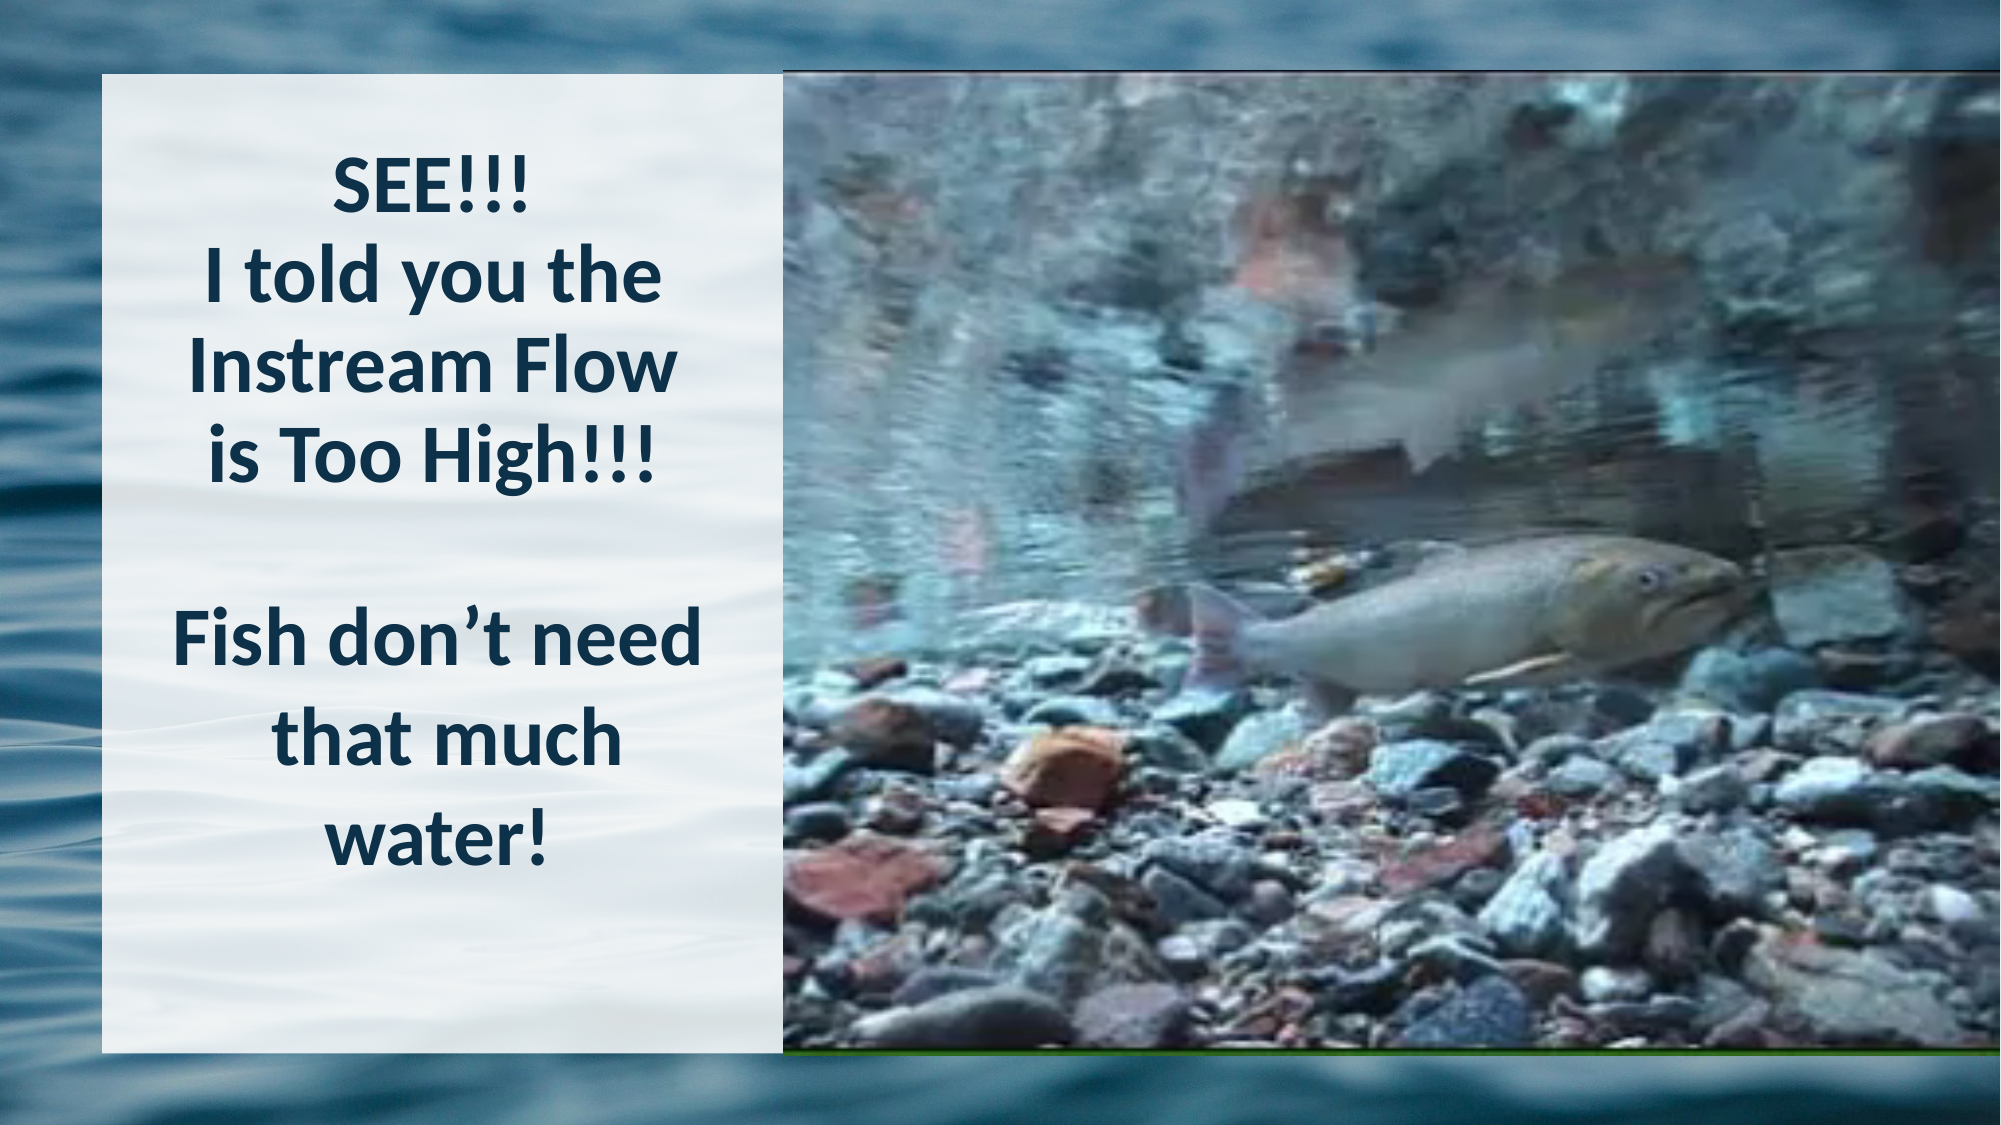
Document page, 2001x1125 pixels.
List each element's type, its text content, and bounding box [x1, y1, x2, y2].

picture [0, 0, 2001, 1125]
title SEE!!! I told you the Instream Flow is Too High!!! [144, 127, 724, 509]
list Fish don’t need that much water! [153, 575, 724, 879]
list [781, 69, 2000, 1057]
